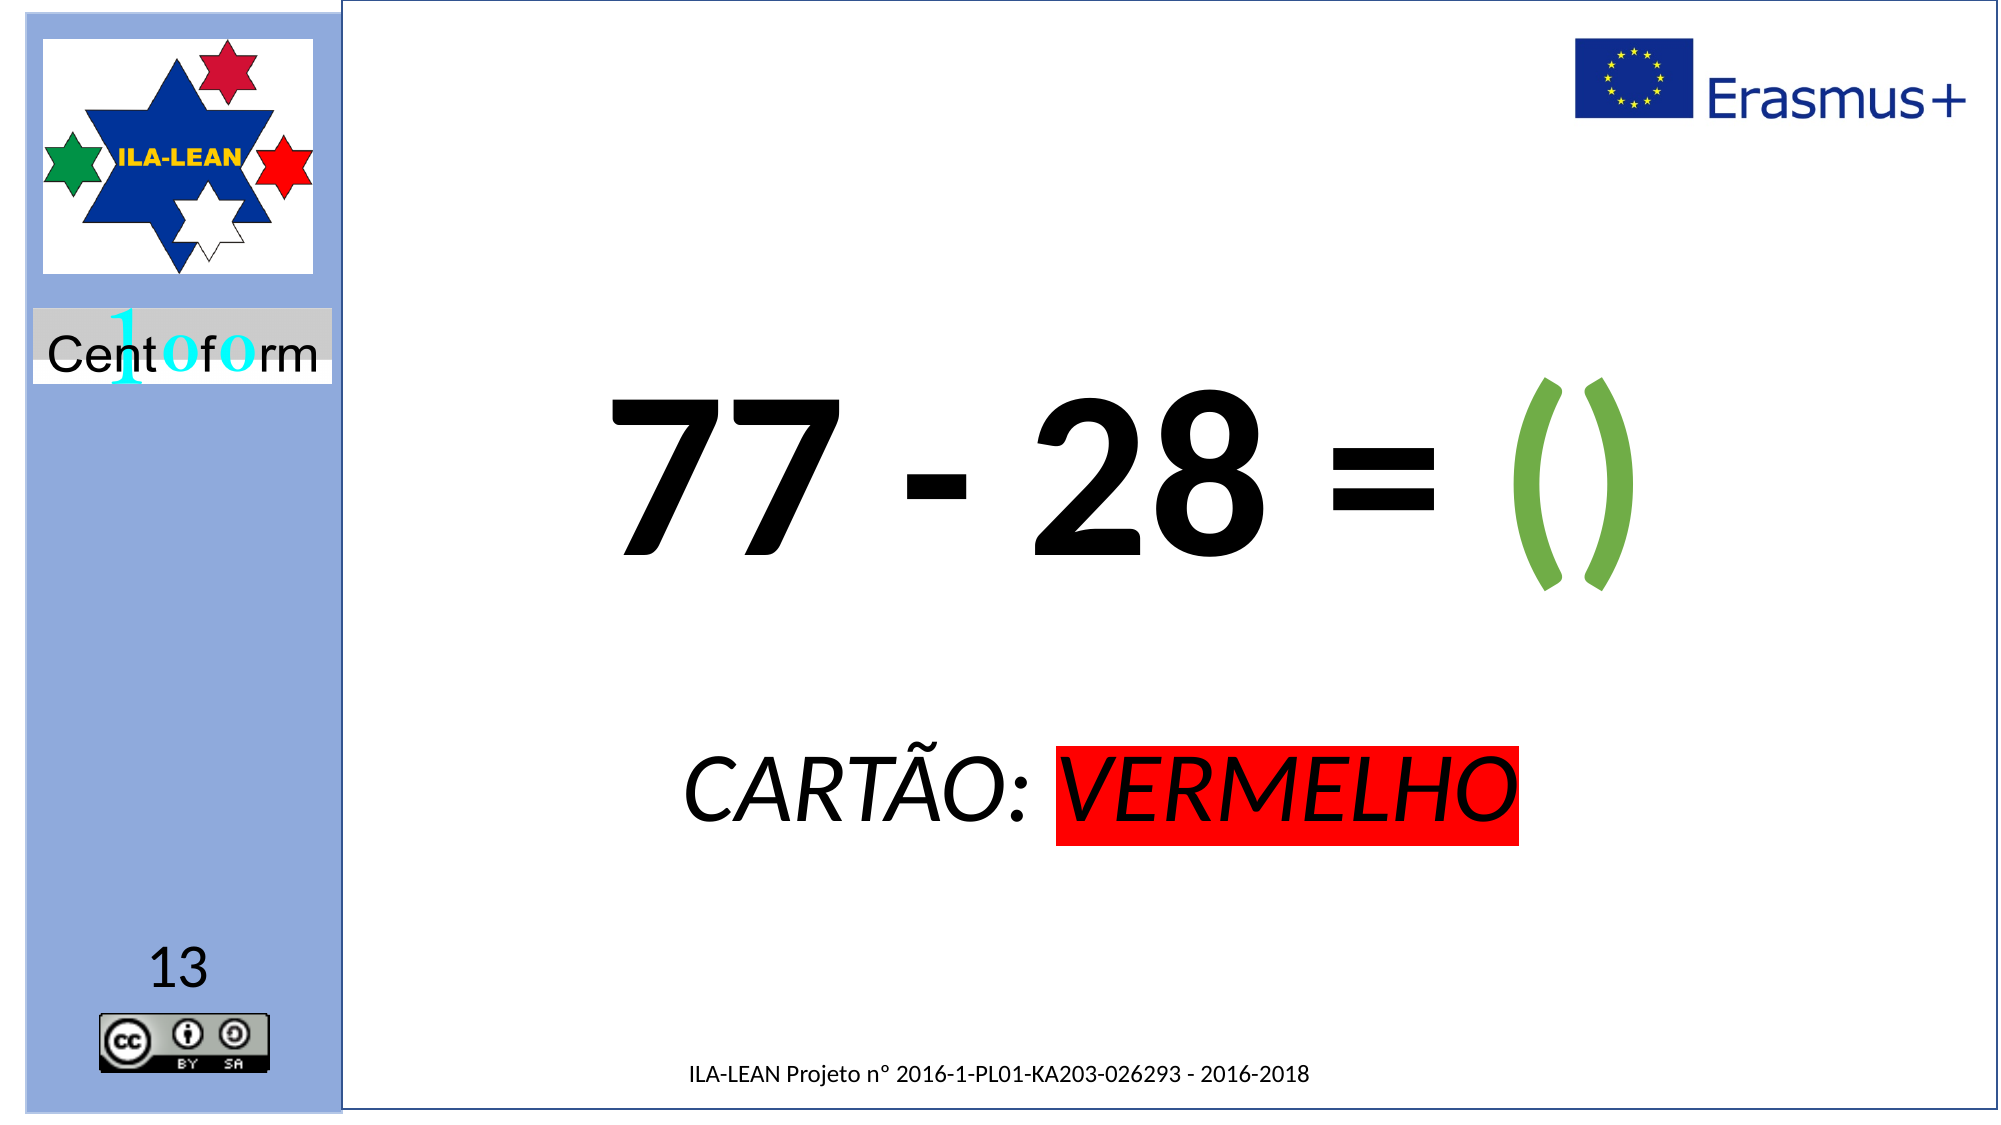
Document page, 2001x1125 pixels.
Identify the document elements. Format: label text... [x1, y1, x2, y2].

text_box [341, 0, 1998, 1110]
picture [99, 1013, 270, 1073]
picture [33, 308, 332, 384]
text_box 77 - 28 = () [477, 308, 1828, 611]
footer ILA-LEAN Projeto nº 2016-1-PL01-KA203-026293 - 2016-2018 [662, 1042, 1338, 1103]
text_box CARTÃO: VERMELHO [650, 713, 1553, 849]
picture [1552, 15, 1988, 141]
text_box 13 [108, 932, 248, 993]
text_box [25, 12, 343, 1114]
picture [43, 39, 313, 274]
